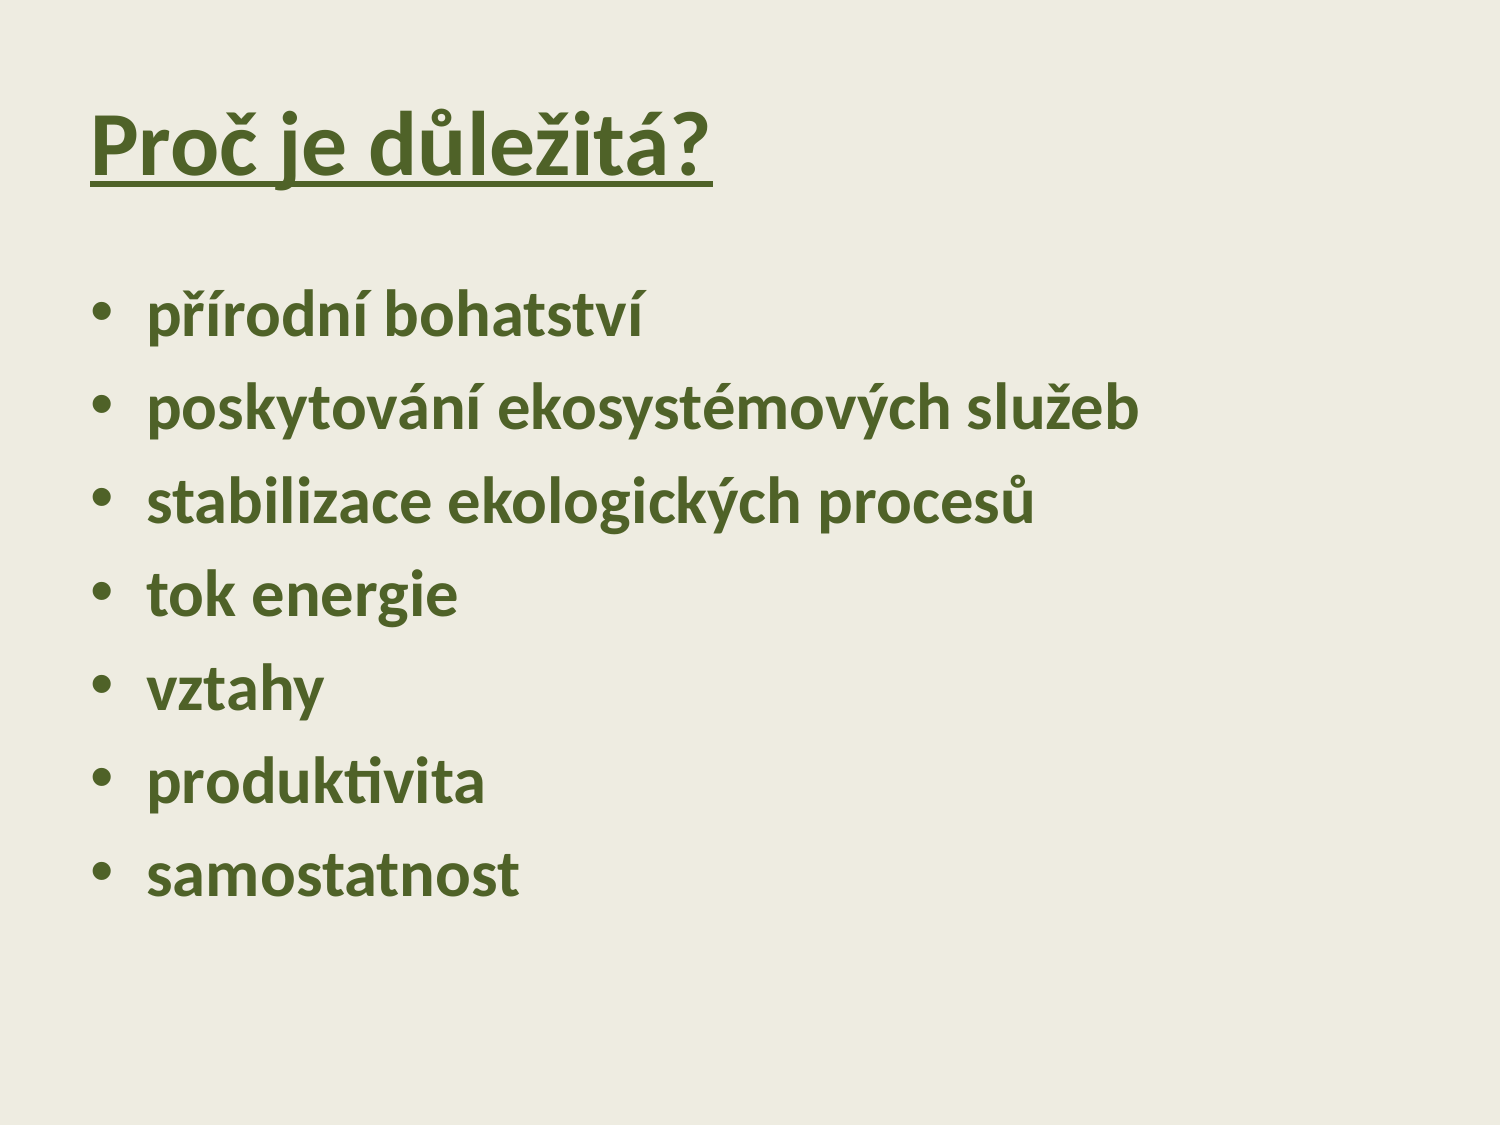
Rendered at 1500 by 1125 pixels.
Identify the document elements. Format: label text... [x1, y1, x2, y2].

list přírodní bohatství poskytování ekosystémových služeb stabilizace ekologických procesů tok energie vztahy produktivita samostatnost [75, 262, 1425, 1005]
title Proč je důležitá? [75, 45, 1425, 233]
